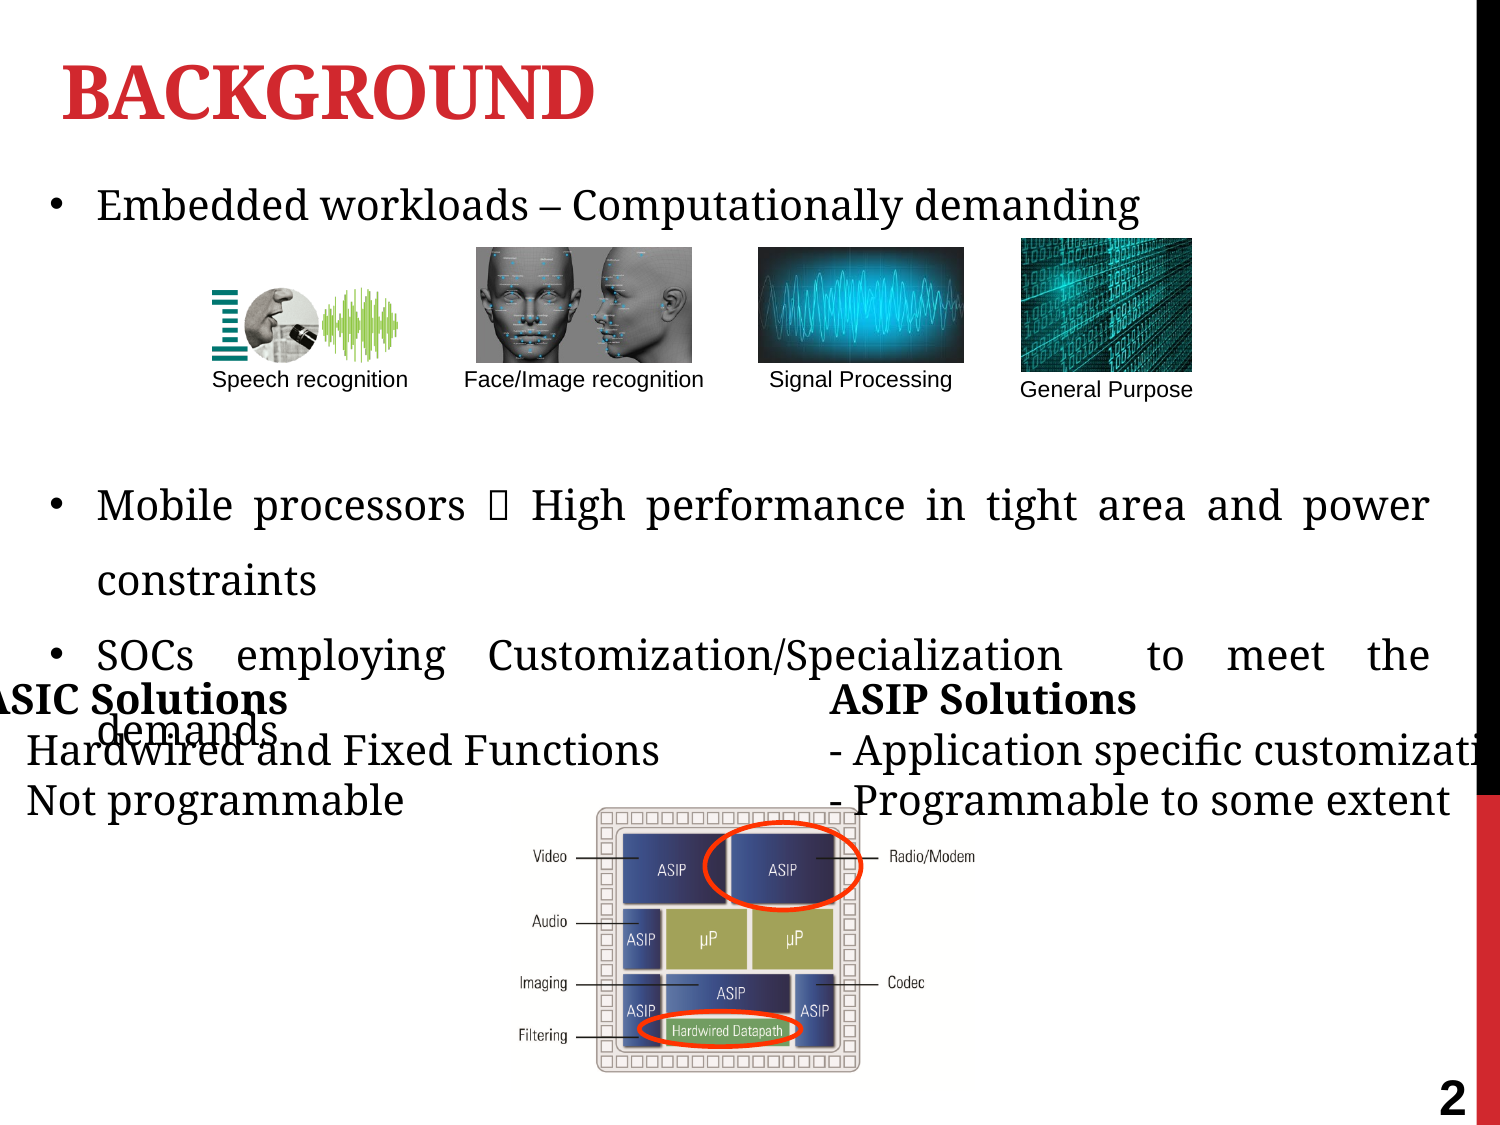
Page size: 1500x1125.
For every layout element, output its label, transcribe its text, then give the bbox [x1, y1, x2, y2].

text_box ASIP Solutions - Application specific customization - Programmable to some extent [814, 665, 1500, 831]
text_box General Purpose [1005, 367, 1209, 410]
text_box Embedded workloads – Computationally demanding Mobile processors  High performance in tight area and power constraints SOCs employing Customization/Specialization to meet the demands [34, 146, 1446, 761]
text_box Signal Processing [754, 356, 968, 399]
text_box Face/Image recognition [449, 356, 720, 399]
title Background [46, 29, 1451, 150]
text_box Speech recognition [197, 356, 424, 399]
picture [1021, 237, 1193, 373]
slide_number 2 [1266, 1065, 1482, 1125]
picture [757, 246, 965, 364]
picture [475, 247, 693, 364]
picture [511, 797, 976, 1091]
picture [211, 258, 431, 391]
text_box ASIC Solutions Hardwired and Fixed Functions Not programmable [0, 665, 675, 831]
